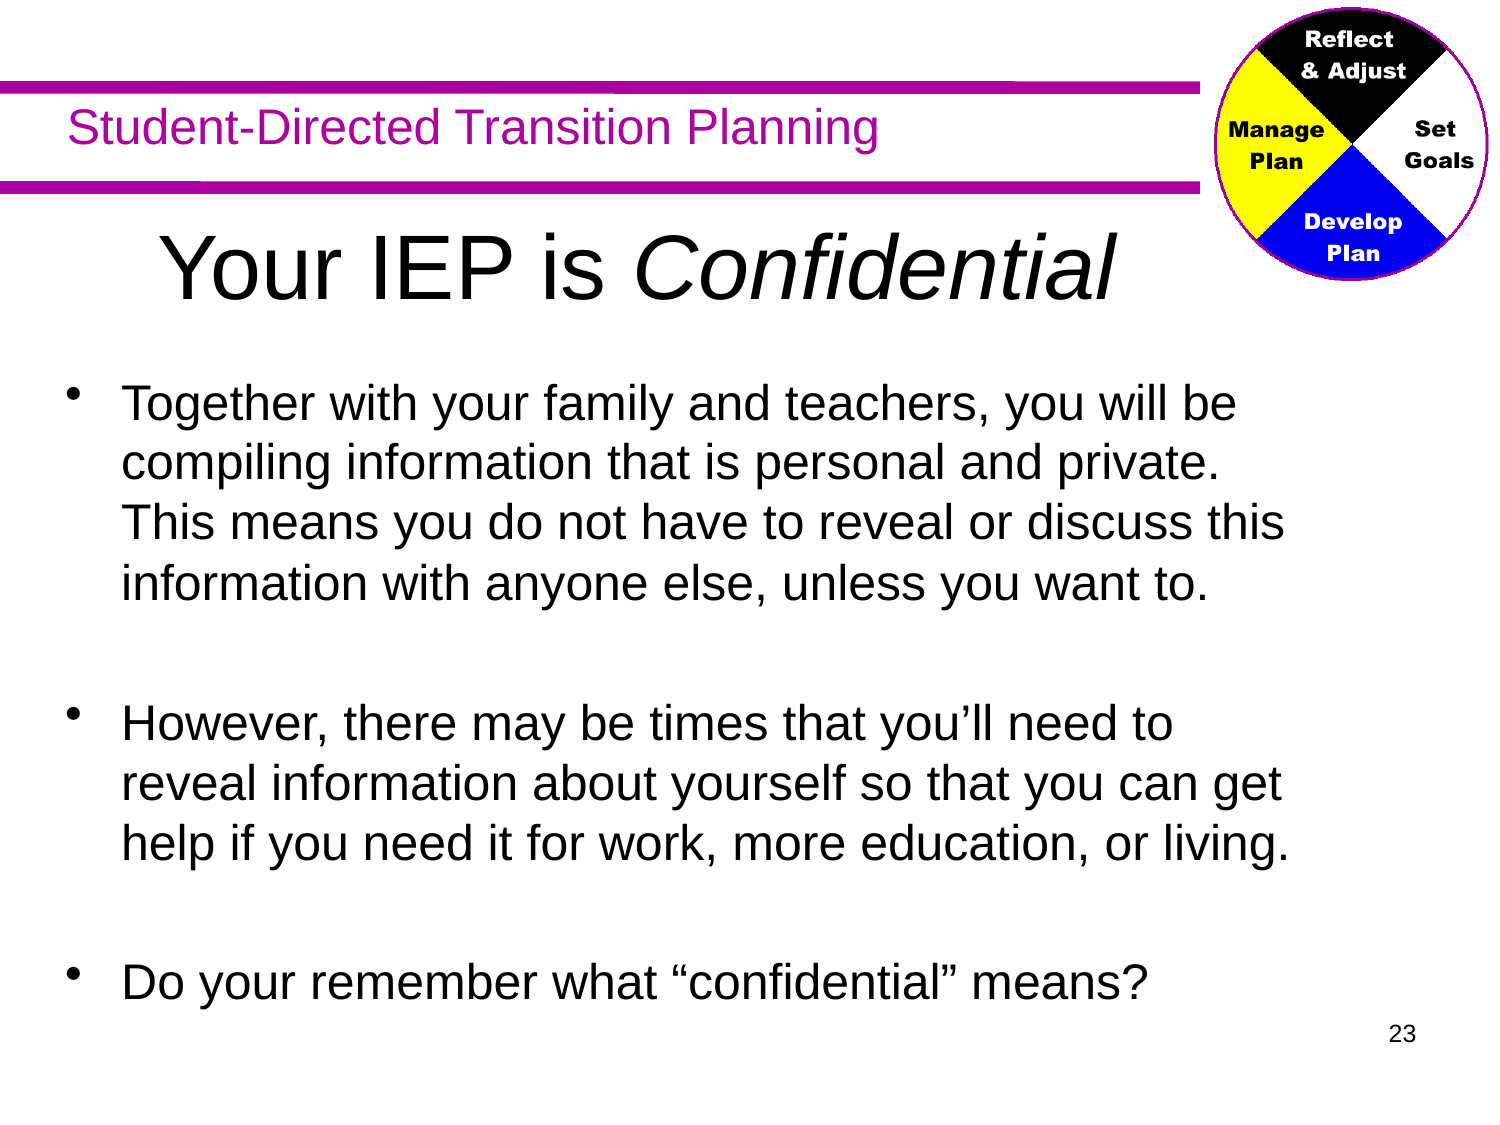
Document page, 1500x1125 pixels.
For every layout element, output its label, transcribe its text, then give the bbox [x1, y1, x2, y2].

list Together with your family and teachers, you will be compiling information that is personal and private. This means you do not have to reveal or discuss this information with anyone else, unless you want to. However, there may be times that you’ll need to reveal information about yourself so that you can get help if you need it for work, more education, or living. Do your remember what “confidential” means? [50, 362, 1325, 1038]
text_box 23 [1374, 1010, 1432, 1056]
picture [1199, 0, 1500, 290]
title Your IEP is Confidential [0, 200, 1275, 325]
